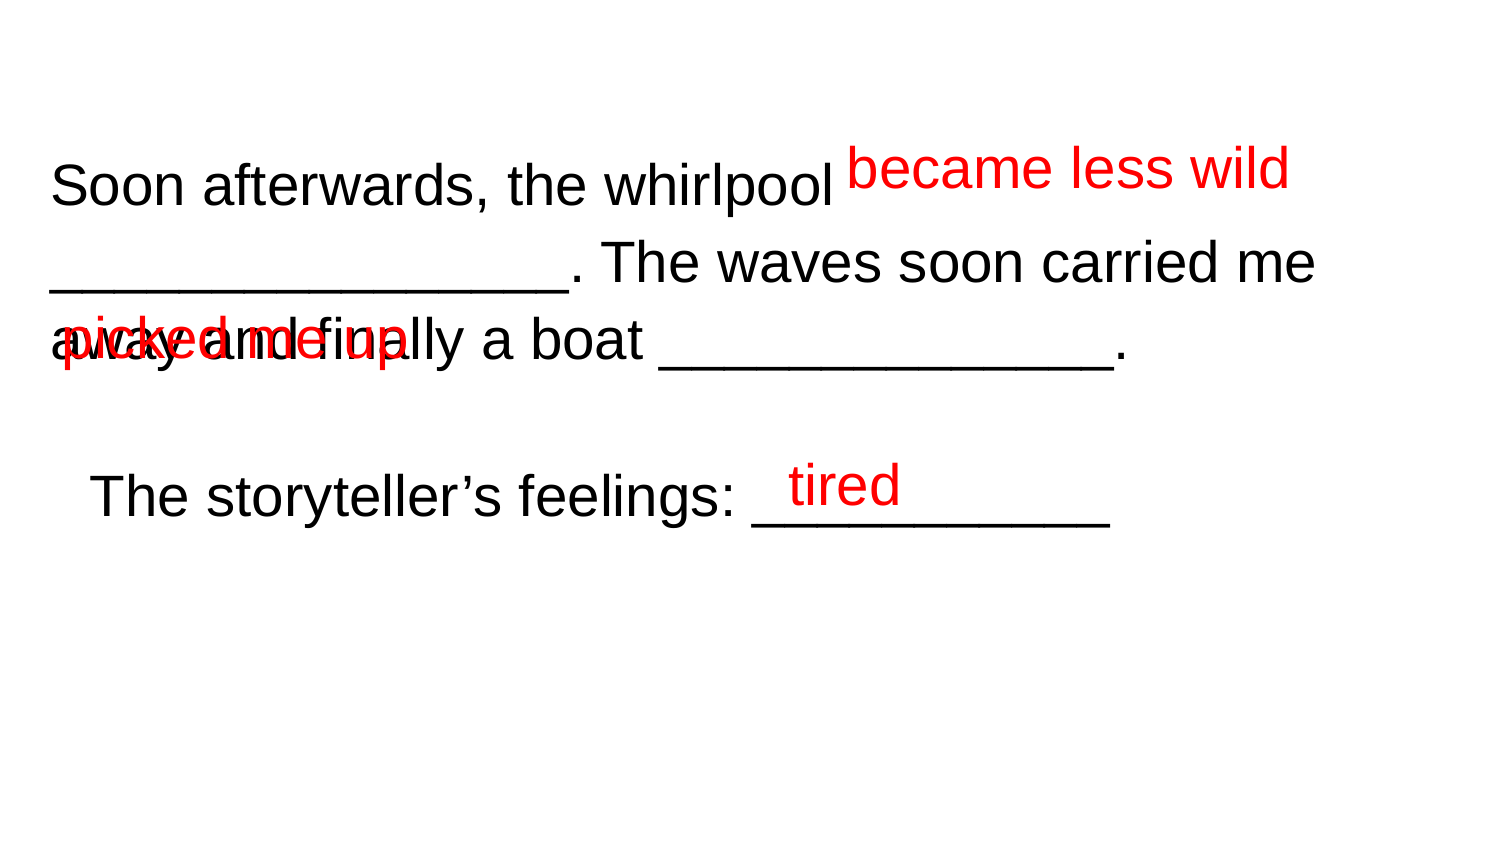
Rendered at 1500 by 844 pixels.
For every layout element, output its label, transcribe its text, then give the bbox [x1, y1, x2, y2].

text_box tired [773, 439, 999, 525]
text_box picked me up [46, 292, 535, 378]
text_box The storyteller’s feelings: ___________ [74, 443, 1413, 536]
text_box became less wild [832, 123, 1395, 208]
text_box Soon afterwards, the whirlpool ________________. The waves soon carried me away and finally a boat ______________. [35, 132, 1400, 379]
